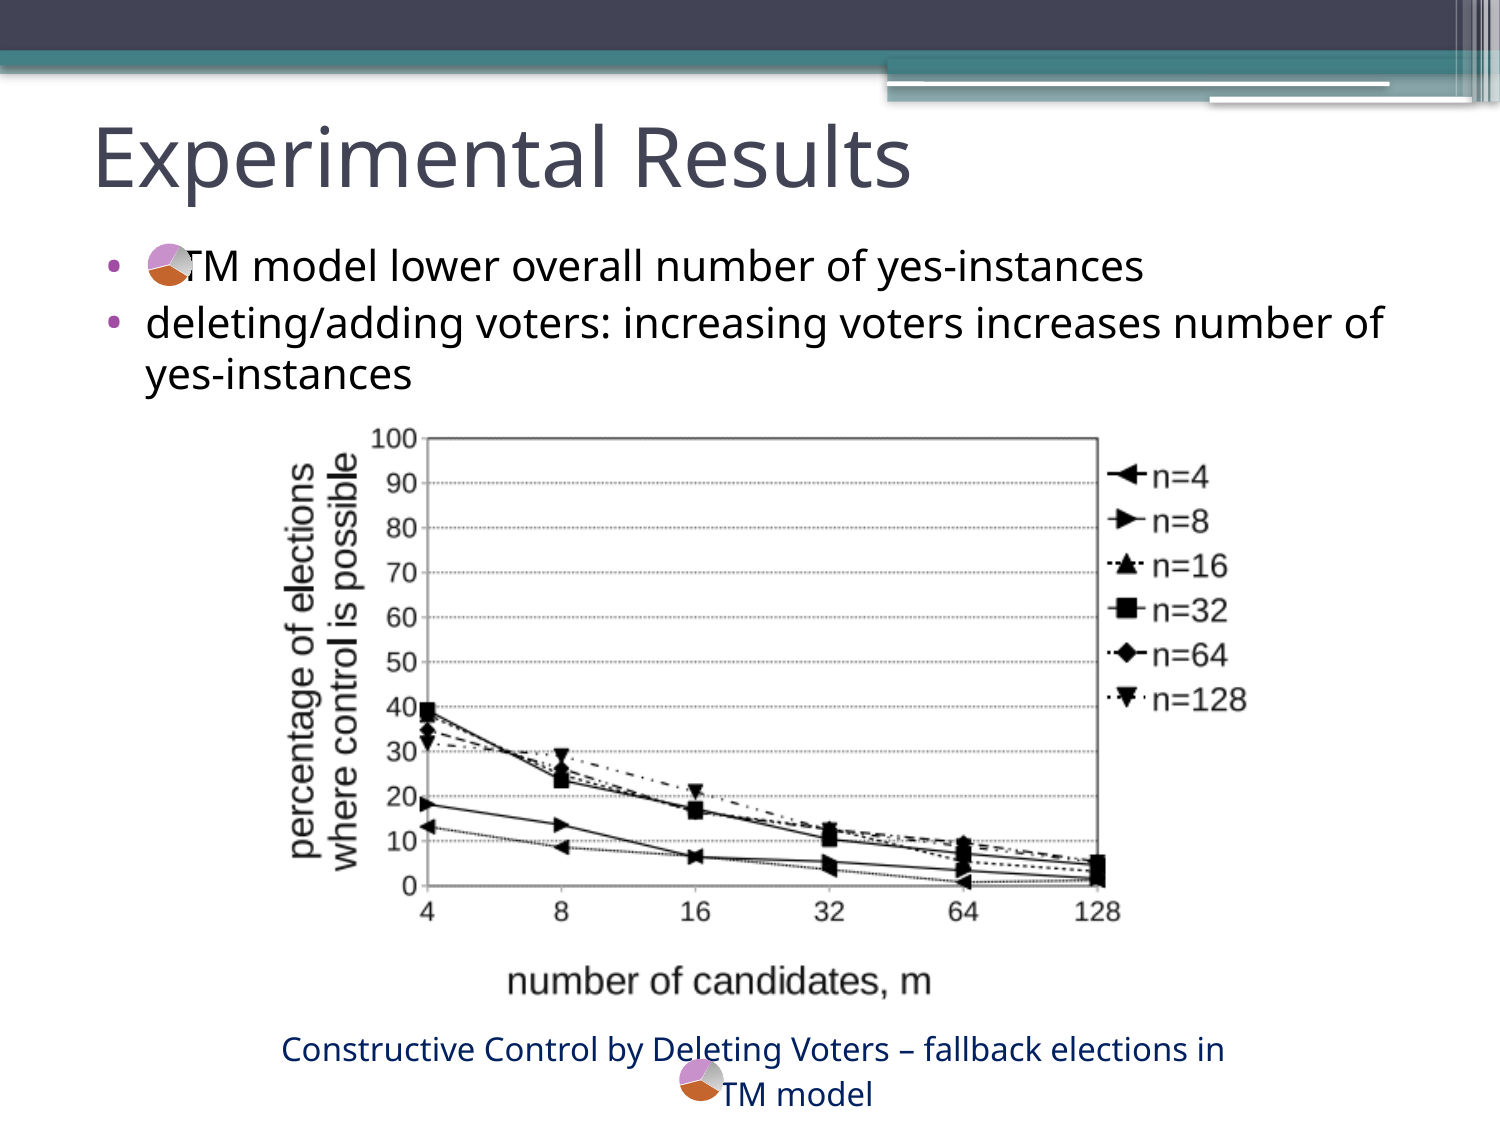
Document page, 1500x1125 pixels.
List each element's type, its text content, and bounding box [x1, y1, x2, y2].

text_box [678, 1058, 724, 1102]
list TM model lower overall number of yes-instances deleting/adding voters: increasing voters increases number of yes-instances Constructive Control by Deleting Voters – fallback elections in TM model [75, 231, 1425, 1125]
picture [277, 422, 1251, 1000]
title Experimental Results [76, 66, 1427, 242]
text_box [147, 243, 193, 287]
